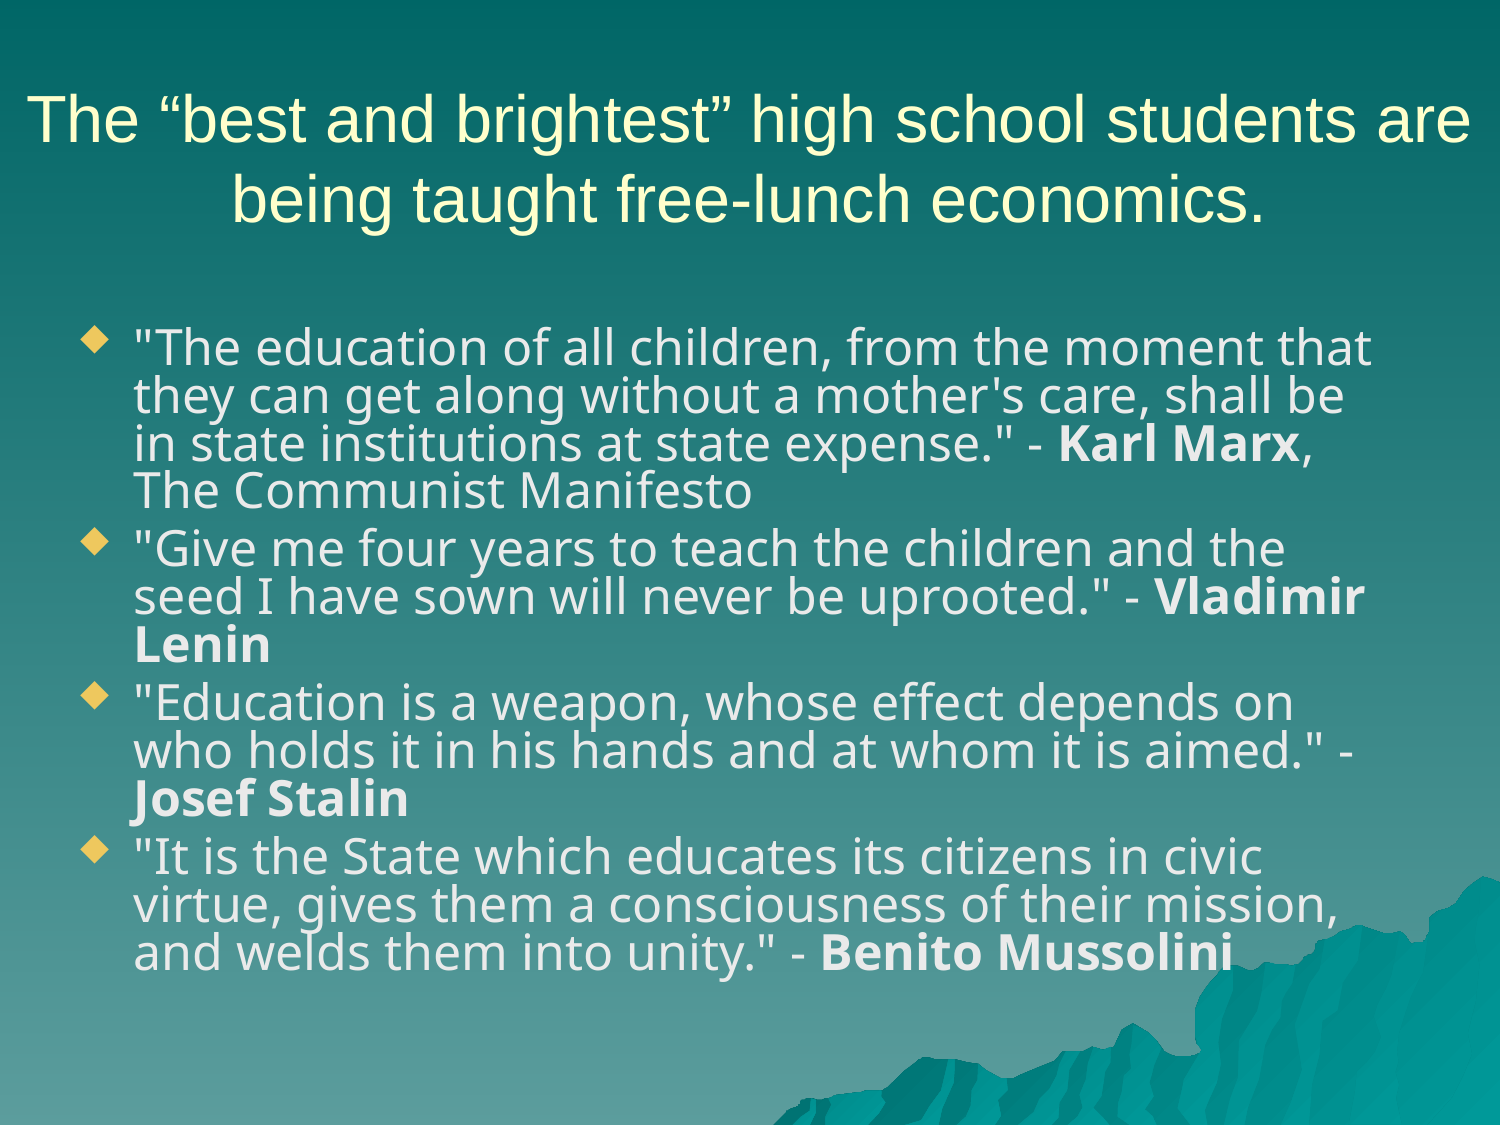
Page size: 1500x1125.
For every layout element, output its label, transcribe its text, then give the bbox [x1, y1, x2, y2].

list "The education of all children, from the moment that they can get along without a mother's care, shall be in state institutions at state expense." - Karl Marx, The Communist Manifesto "Give me four years to teach the children and the seed I have sown will never be uprooted." - Vladimir Lenin "Education is a weapon, whose effect depends on who holds it in his hands and at whom it is aimed." - Josef Stalin "It is the State which educates its citizens in civic virtue, gives them a consciousness of their mission, and welds them into unity." - Benito Mussolini [62, 318, 1413, 1125]
title The “best and brightest” high school students are being taught free-lunch economics. [0, 24, 1500, 288]
